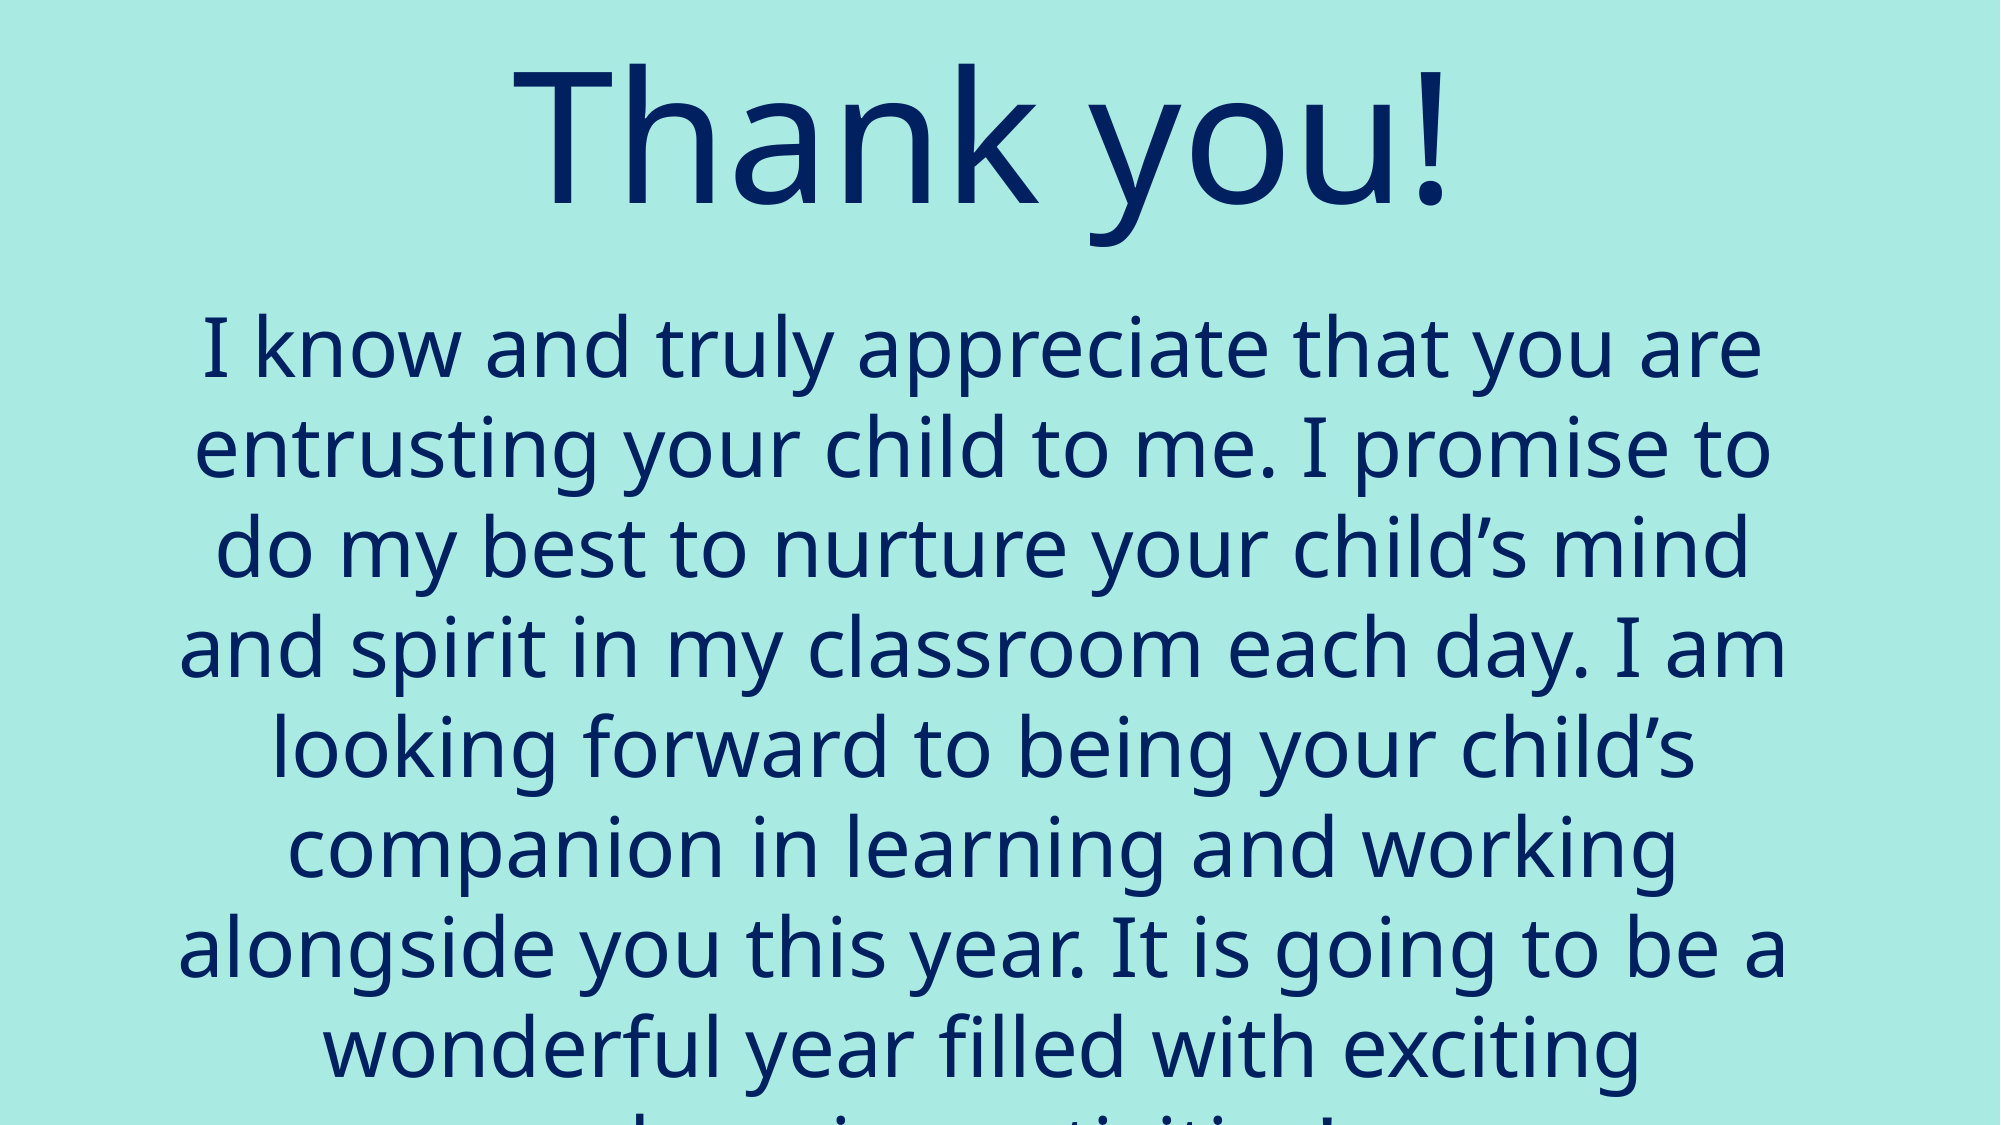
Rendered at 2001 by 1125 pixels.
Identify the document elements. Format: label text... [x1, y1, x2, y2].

title Thank you! [0, 20, 1969, 251]
text_box I know and truly appreciate that you are entrusting your child to me. I promise to do my best to nurture your child’s mind and spirit in my classroom each day. I am looking forward to being your child’s companion in learning and working alongside you this year. It is going to be a wonderful year filled with exciting learning activities! [136, 287, 1833, 1125]
